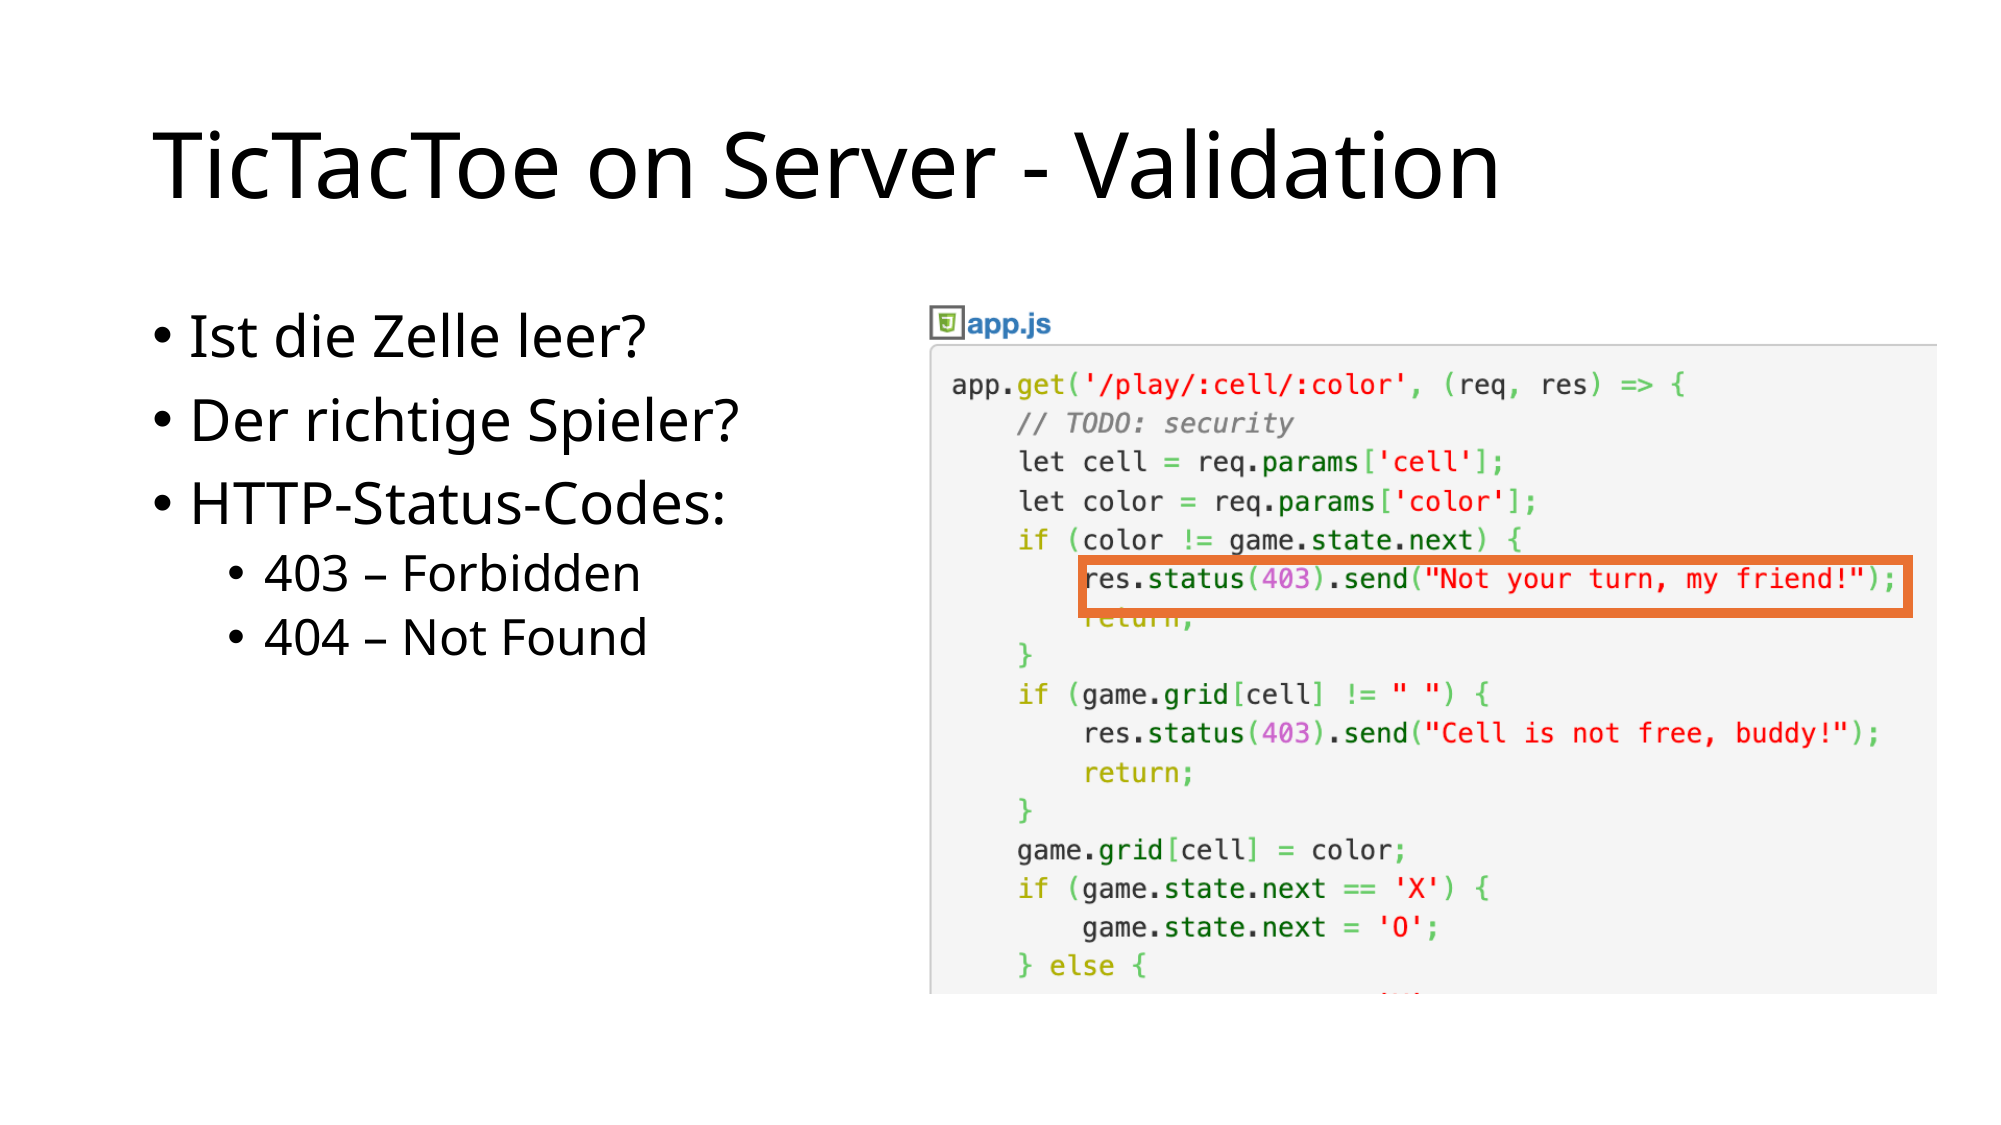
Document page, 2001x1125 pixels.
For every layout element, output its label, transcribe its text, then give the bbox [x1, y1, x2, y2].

list Ist die Zelle leer? Der richtige Spieler? HTTP-Status-Codes: 403 – Forbidden 404 – Not Found [137, 299, 918, 1014]
title TicTacToe on Server - Validation [137, 59, 1863, 278]
picture [916, 296, 1937, 994]
